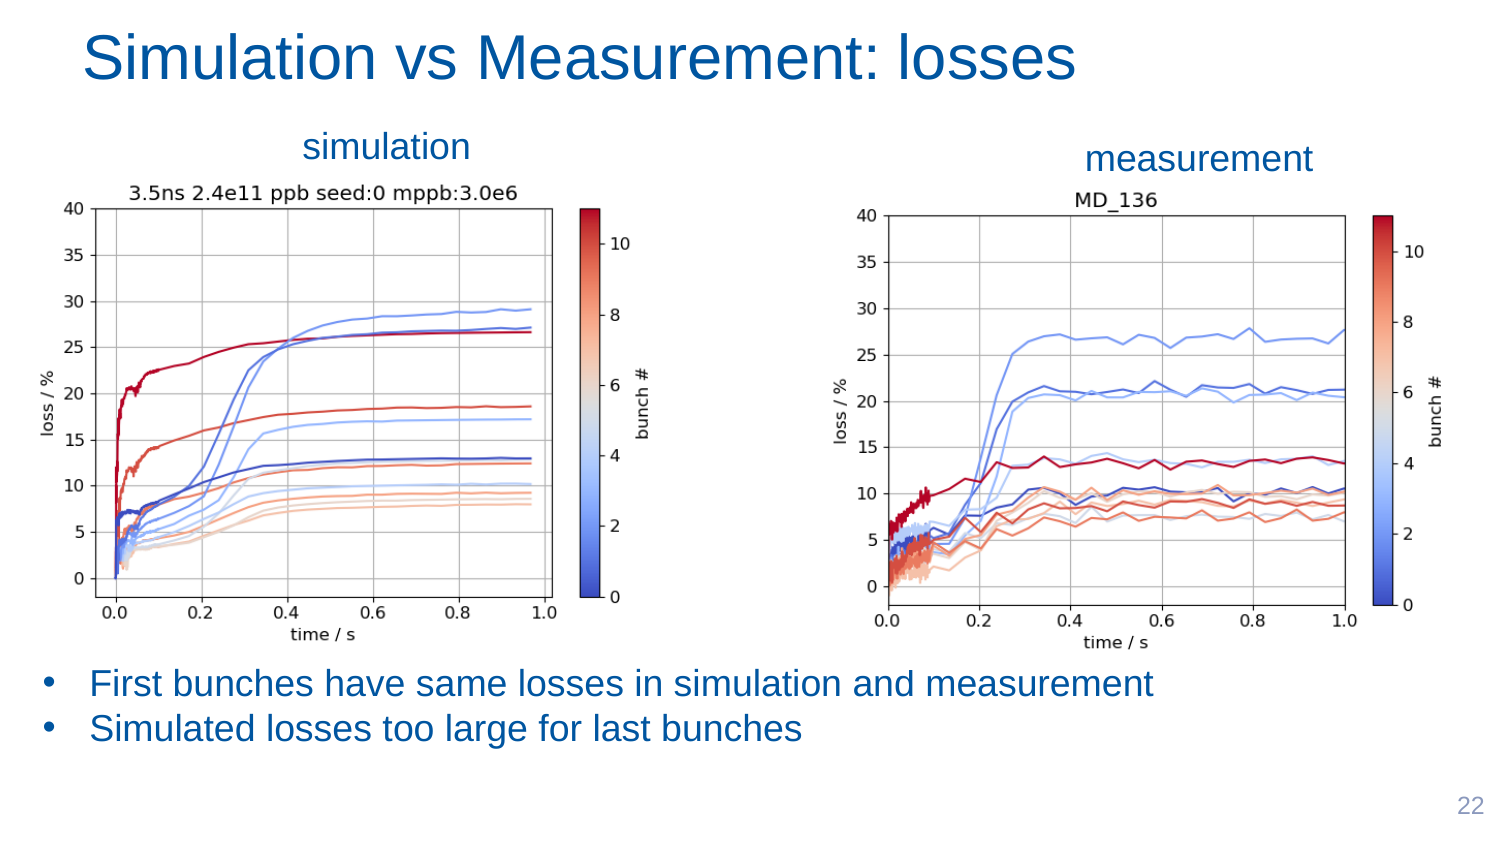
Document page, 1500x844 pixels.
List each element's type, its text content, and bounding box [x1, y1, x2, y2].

text_box Simulation vs Measurement: losses [74, 8, 1425, 100]
picture [815, 174, 1477, 671]
text_box First bunches have same losses in simulation and measurement Simulated losses too large for last bunches [27, 651, 1481, 757]
slide_number 22 [1417, 782, 1500, 828]
text_box measurement [1070, 127, 1329, 166]
text_box simulation [287, 114, 486, 158]
picture [23, 166, 684, 662]
